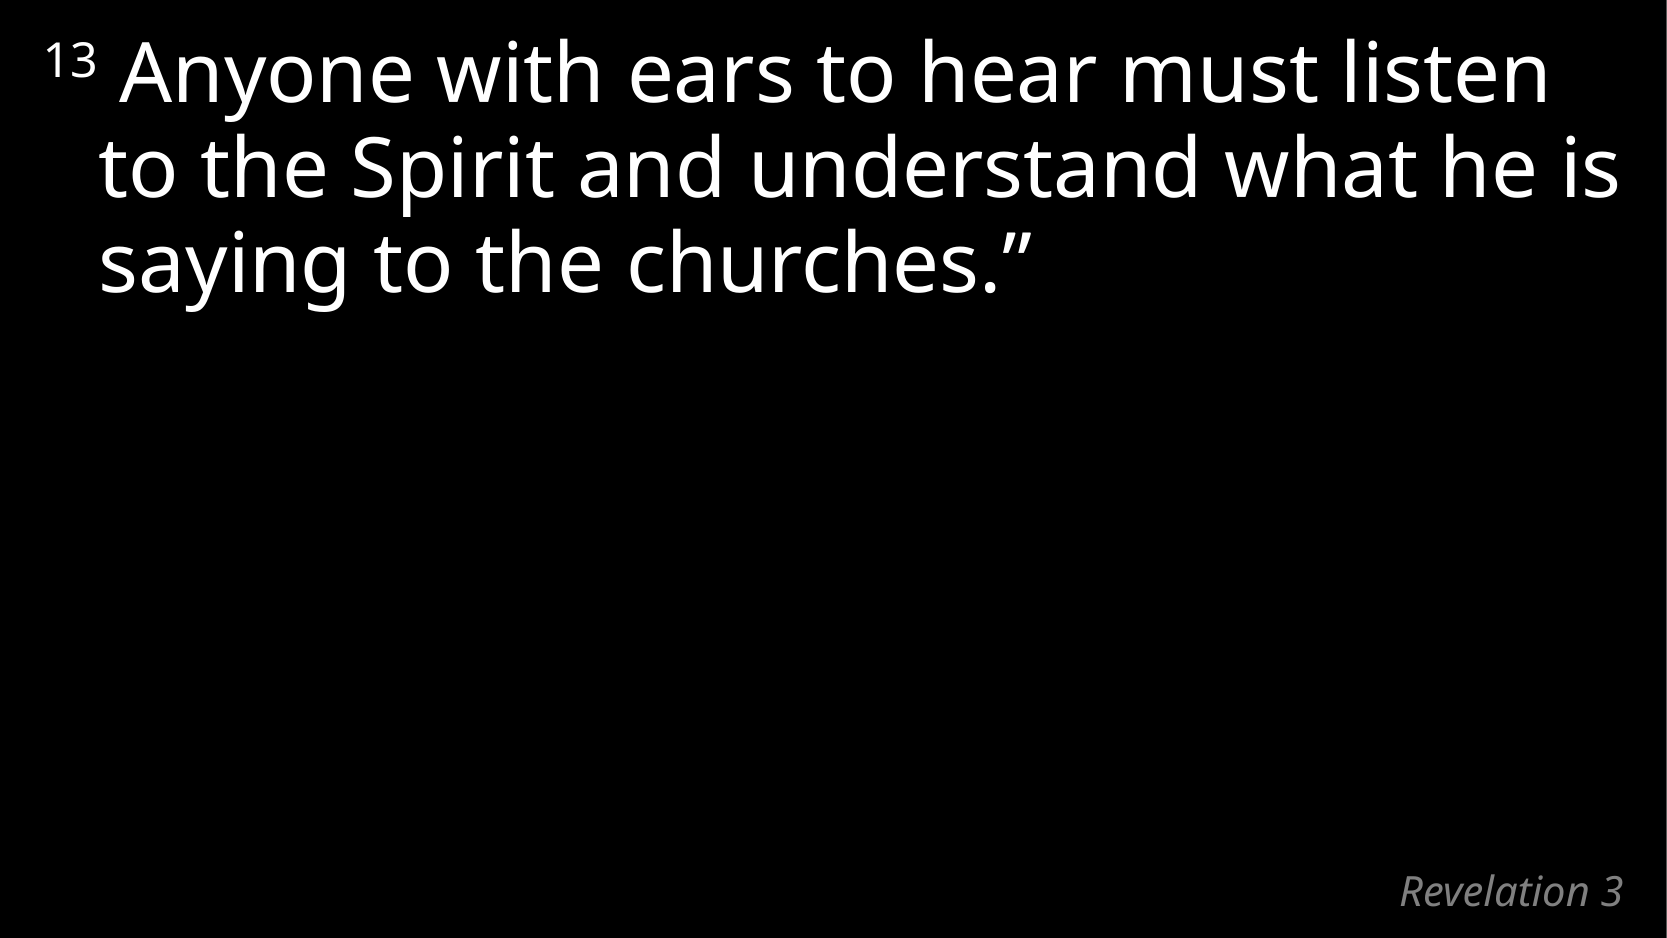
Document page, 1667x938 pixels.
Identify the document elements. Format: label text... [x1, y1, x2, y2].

list 13 Anyone with ears to hear must listen to the Spirit and understand what he is saying to the churches.” [27, 18, 1640, 813]
title Revelation 3 [1058, 834, 1640, 923]
